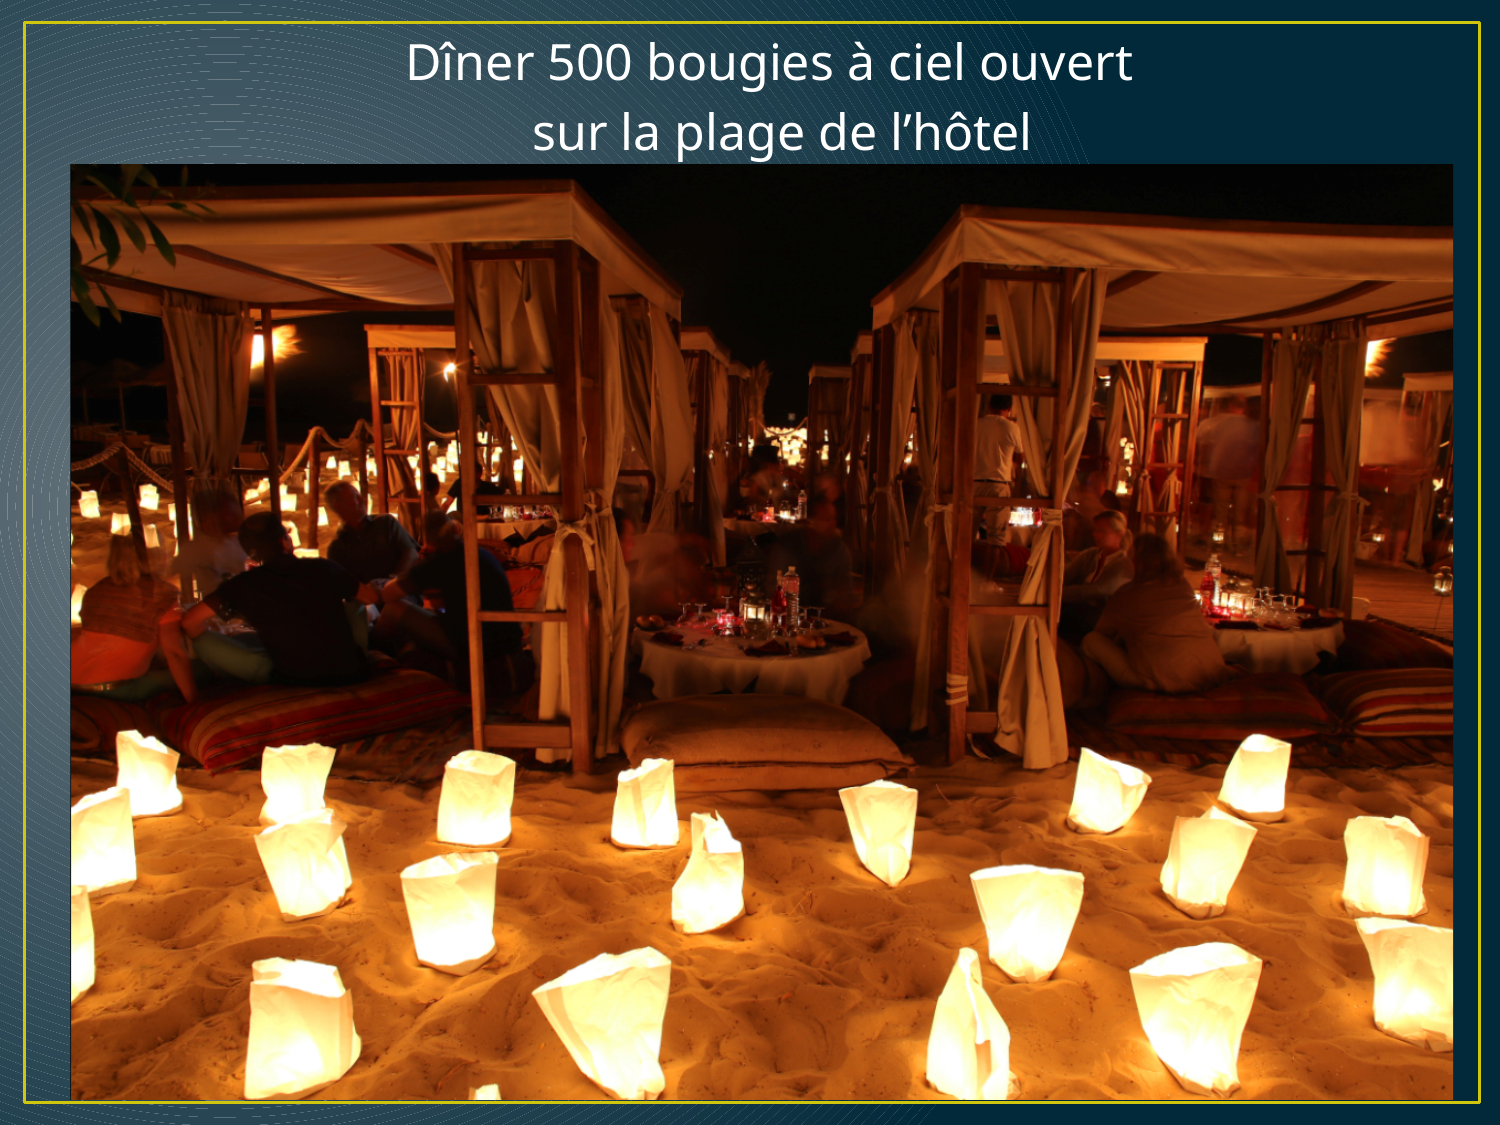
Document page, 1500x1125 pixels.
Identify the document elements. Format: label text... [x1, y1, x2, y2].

picture [70, 157, 1453, 1100]
picture [886, 1104, 901, 1112]
text_box Dîner 500 bougies à ciel ouvert sur la plage de l’hôtel [64, 23, 1500, 123]
